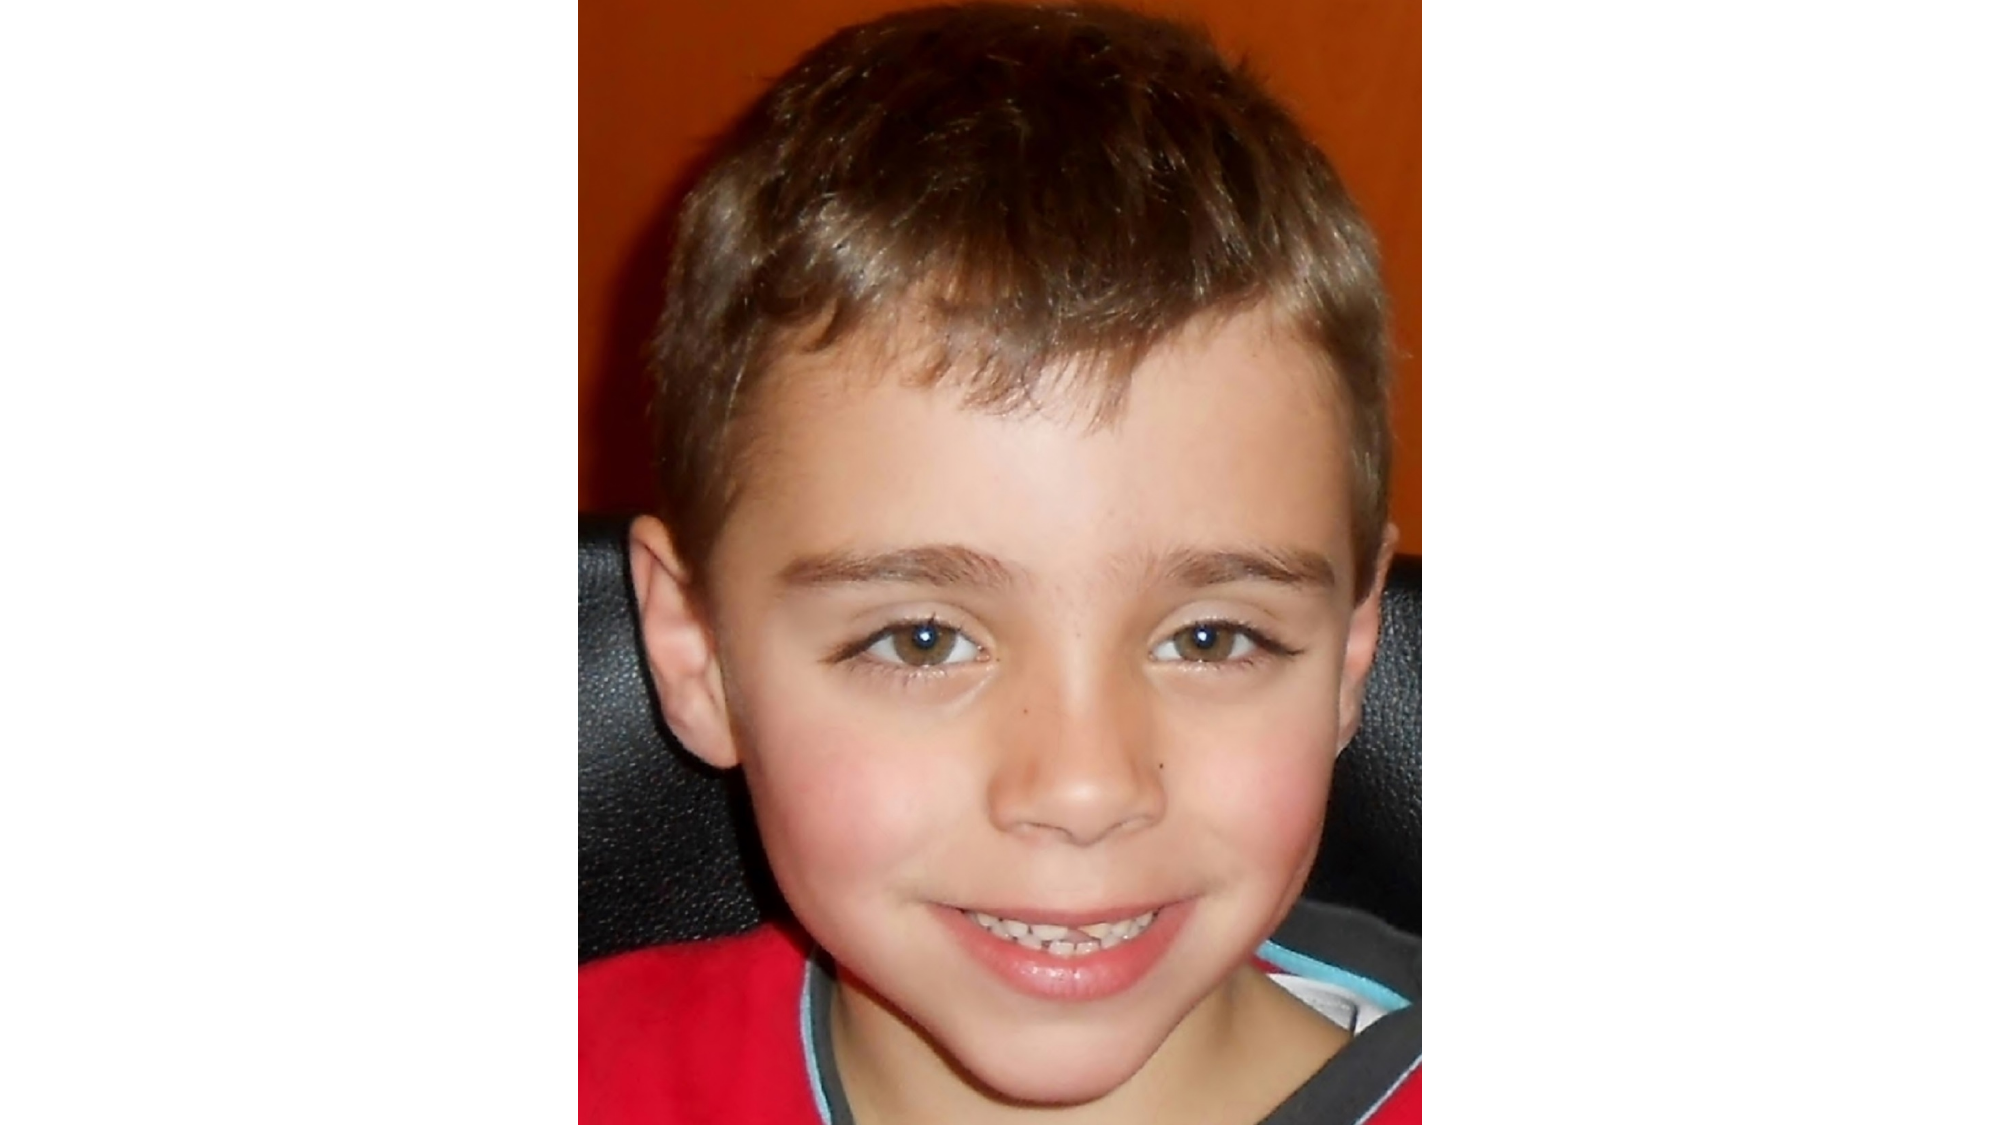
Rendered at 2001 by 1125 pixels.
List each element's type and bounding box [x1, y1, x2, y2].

picture [578, 0, 1422, 1125]
